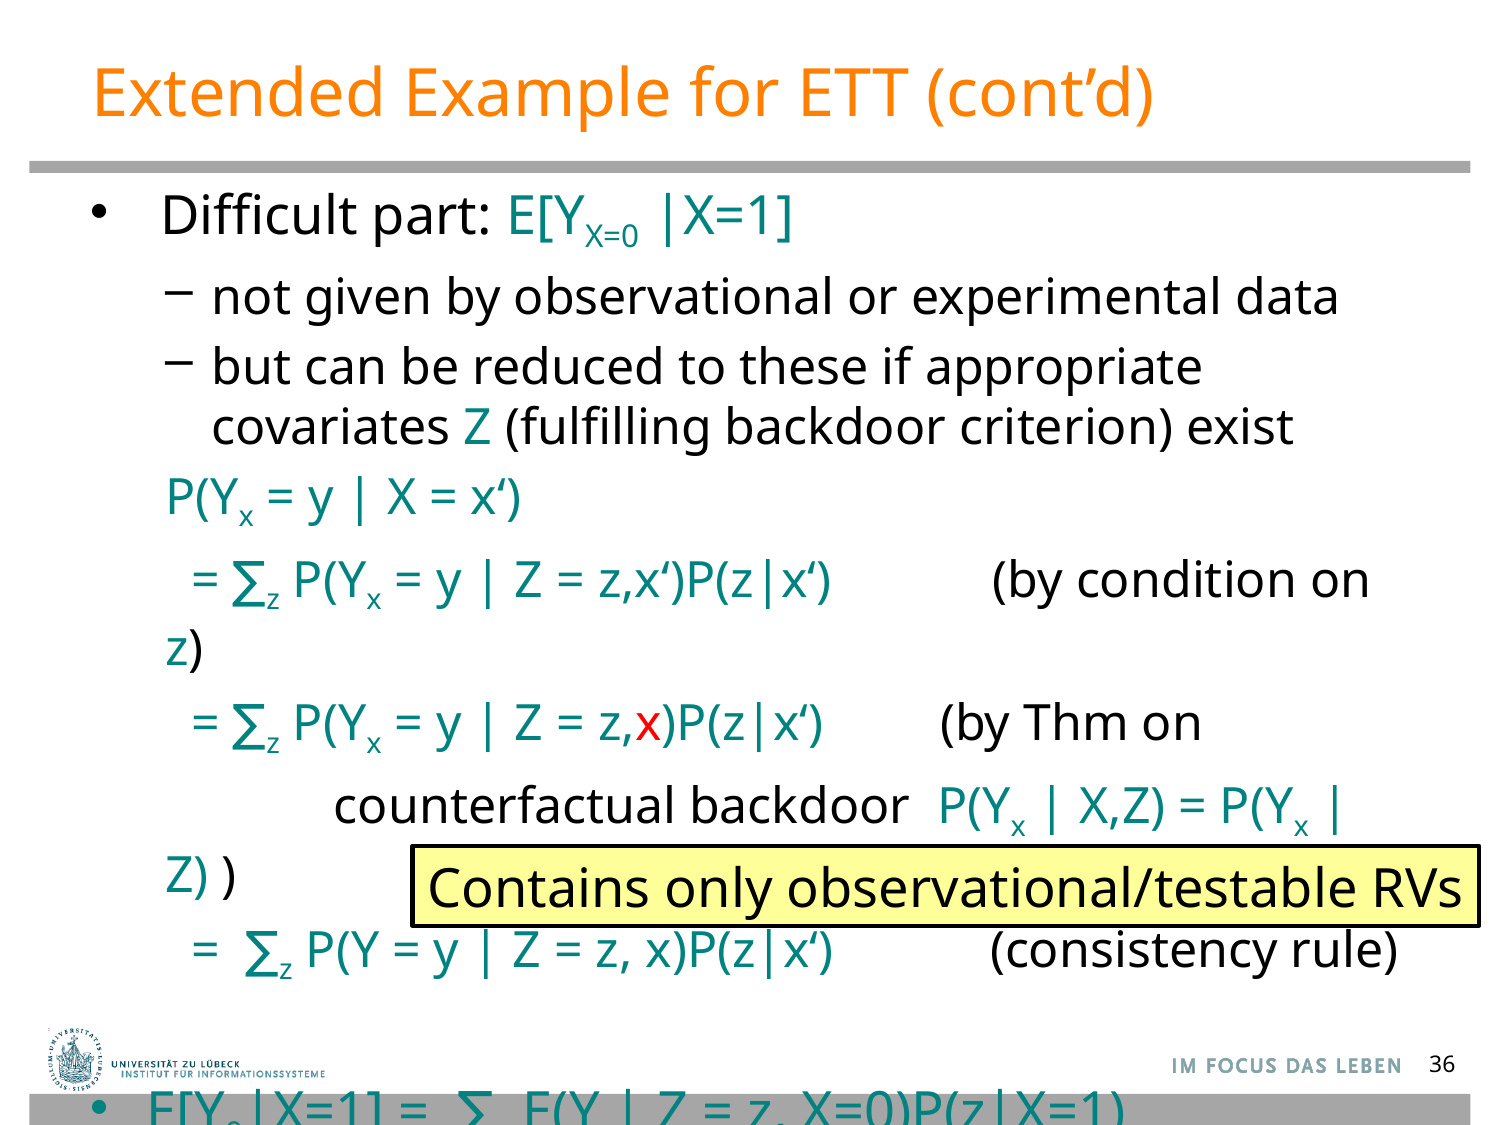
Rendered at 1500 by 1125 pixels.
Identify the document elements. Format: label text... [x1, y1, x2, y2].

title Extended Example for ETT (cont’d) [76, 42, 1427, 126]
slide_number 36 [1305, 1050, 1471, 1083]
list Difficult part: E[YX=0 |X=1] not given by observational or experimental data but can be reduced to these if appropriate covariates Z (fulfilling backdoor criterion) exist P(Yx = y | X = x‘) = ∑z P(Yx = y | Z = z,x‘)P(z|x‘) (by condition on z) = ∑z P(Yx = y | Z = z,x)P(z|x‘) (by Thm on counterfactual backdoor P(Yx | X,Z) = P(Yx |Z) ) = ∑z P(Y = y | Z = z, x)P(z|x‘) (consistency rule) E[Y0|X=1] = ∑z E(Y | Z = z, X=0)P(z|X=1) (after substitution and commuting sums) [75, 172, 1425, 1059]
picture [1173, 1059, 1305, 1073]
text_box Contains only observational/testable RVs [410, 844, 1481, 928]
